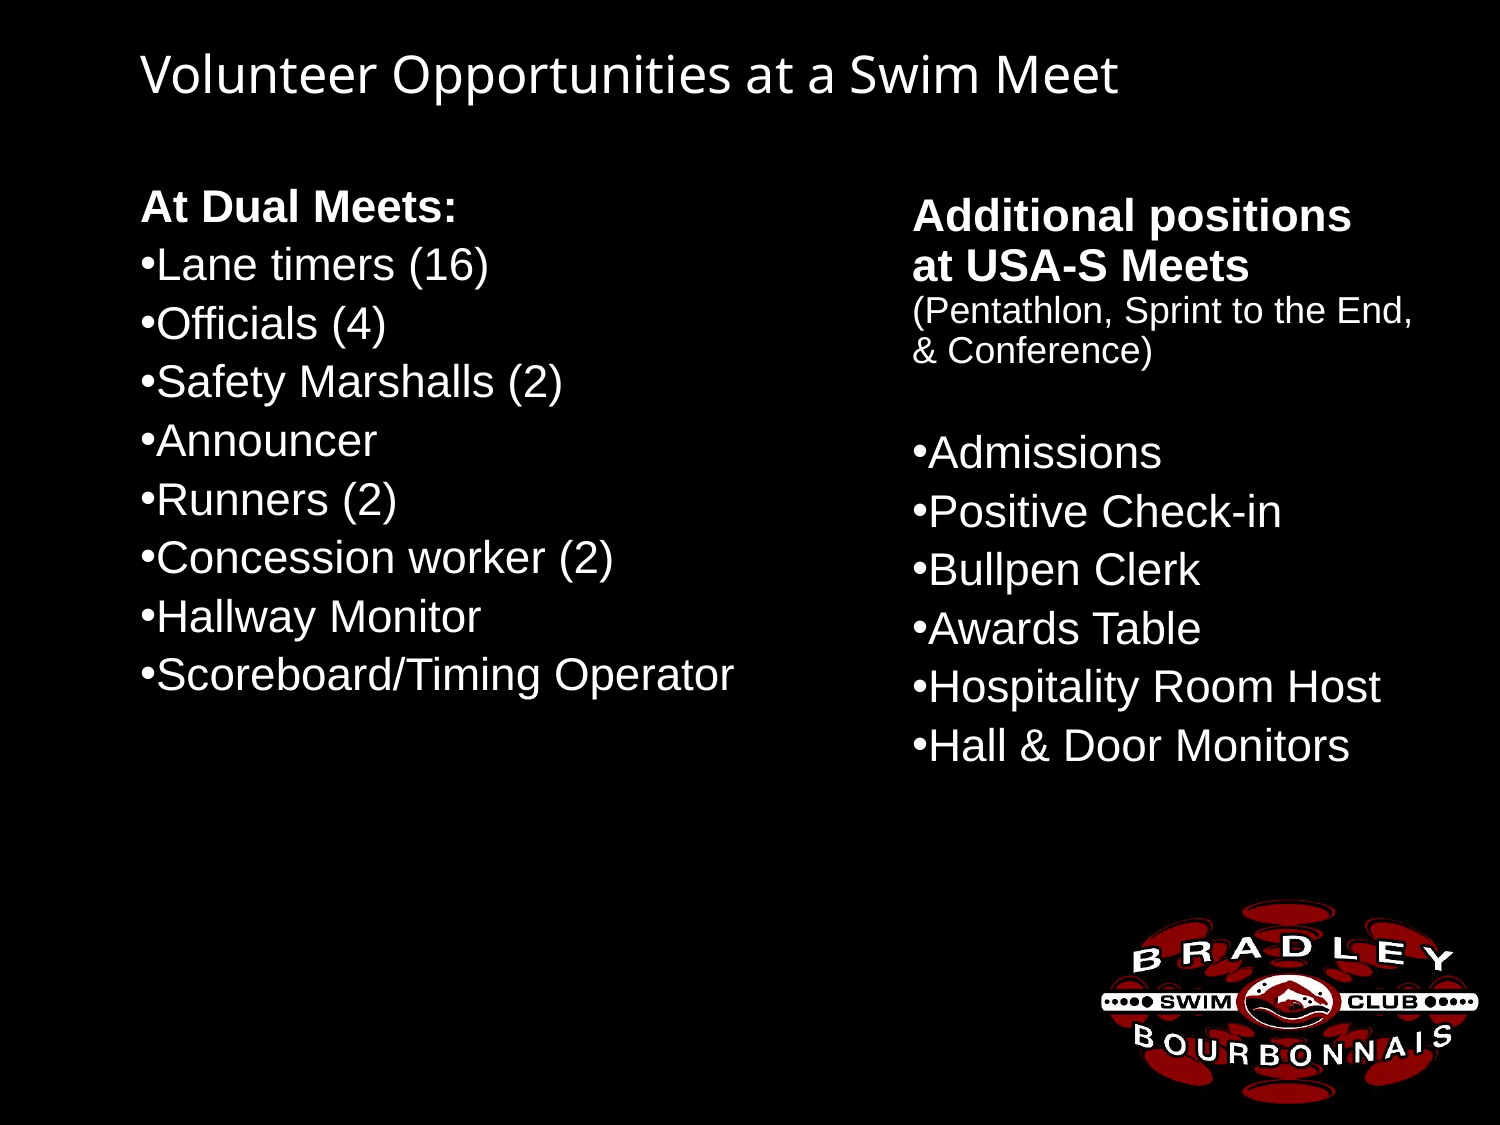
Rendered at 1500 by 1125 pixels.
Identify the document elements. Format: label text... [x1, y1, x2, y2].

list Additional positions at USA-S Meets (Pentathlon, Sprint to the End, & Conference) Admissions Positive Check-in Bullpen Clerk Awards Table Hospitality Room Host Hall & Door Monitors [897, 184, 1463, 1059]
title Volunteer Opportunities at a Swim Meet [125, 31, 1500, 115]
list At Dual Meets: Lane timers (16) Officials (4) Safety Marshalls (2) Announcer Runners (2) Concession worker (2) Hallway Monitor Scoreboard/Timing Operator [125, 174, 813, 1049]
picture [1082, 887, 1500, 1125]
